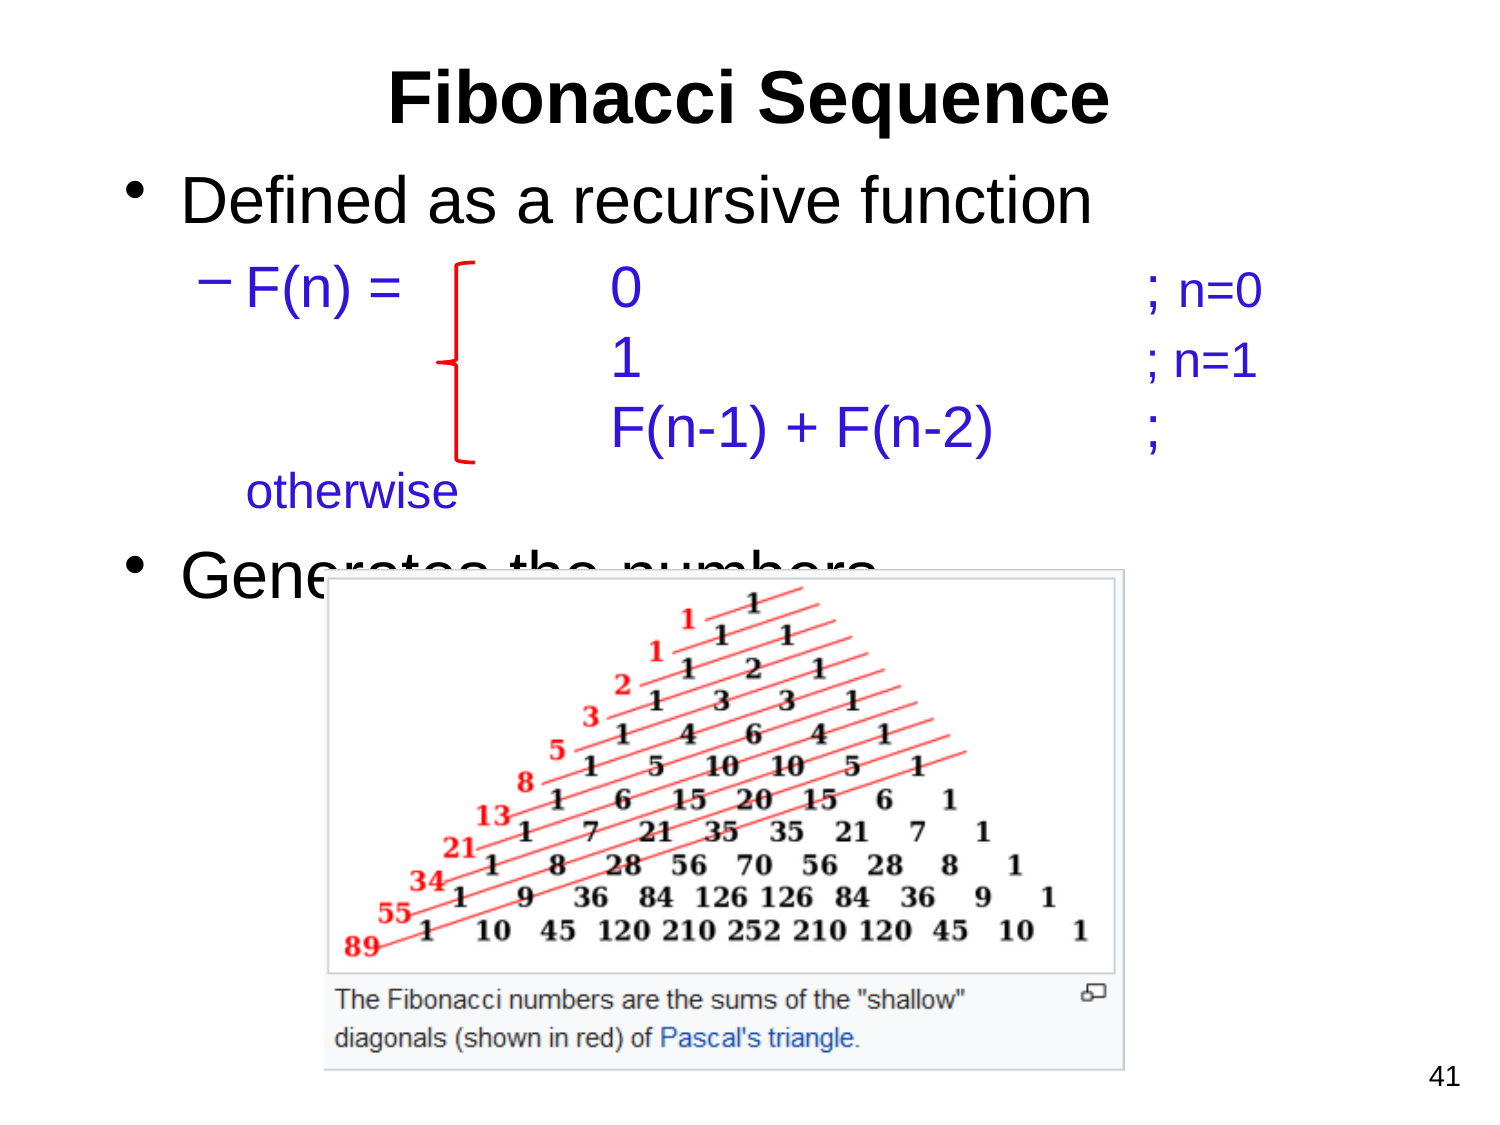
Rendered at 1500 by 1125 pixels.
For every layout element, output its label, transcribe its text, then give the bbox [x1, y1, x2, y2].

picture [324, 569, 1125, 1082]
text_box [437, 262, 475, 463]
title Fibonacci Sequence [112, 37, 1388, 150]
list Defined as a recursive function F(n) = 0 ; n=0 1 ; n=1 F(n-1) + F(n-2) ; otherwise Generates the numbers [108, 149, 1384, 894]
